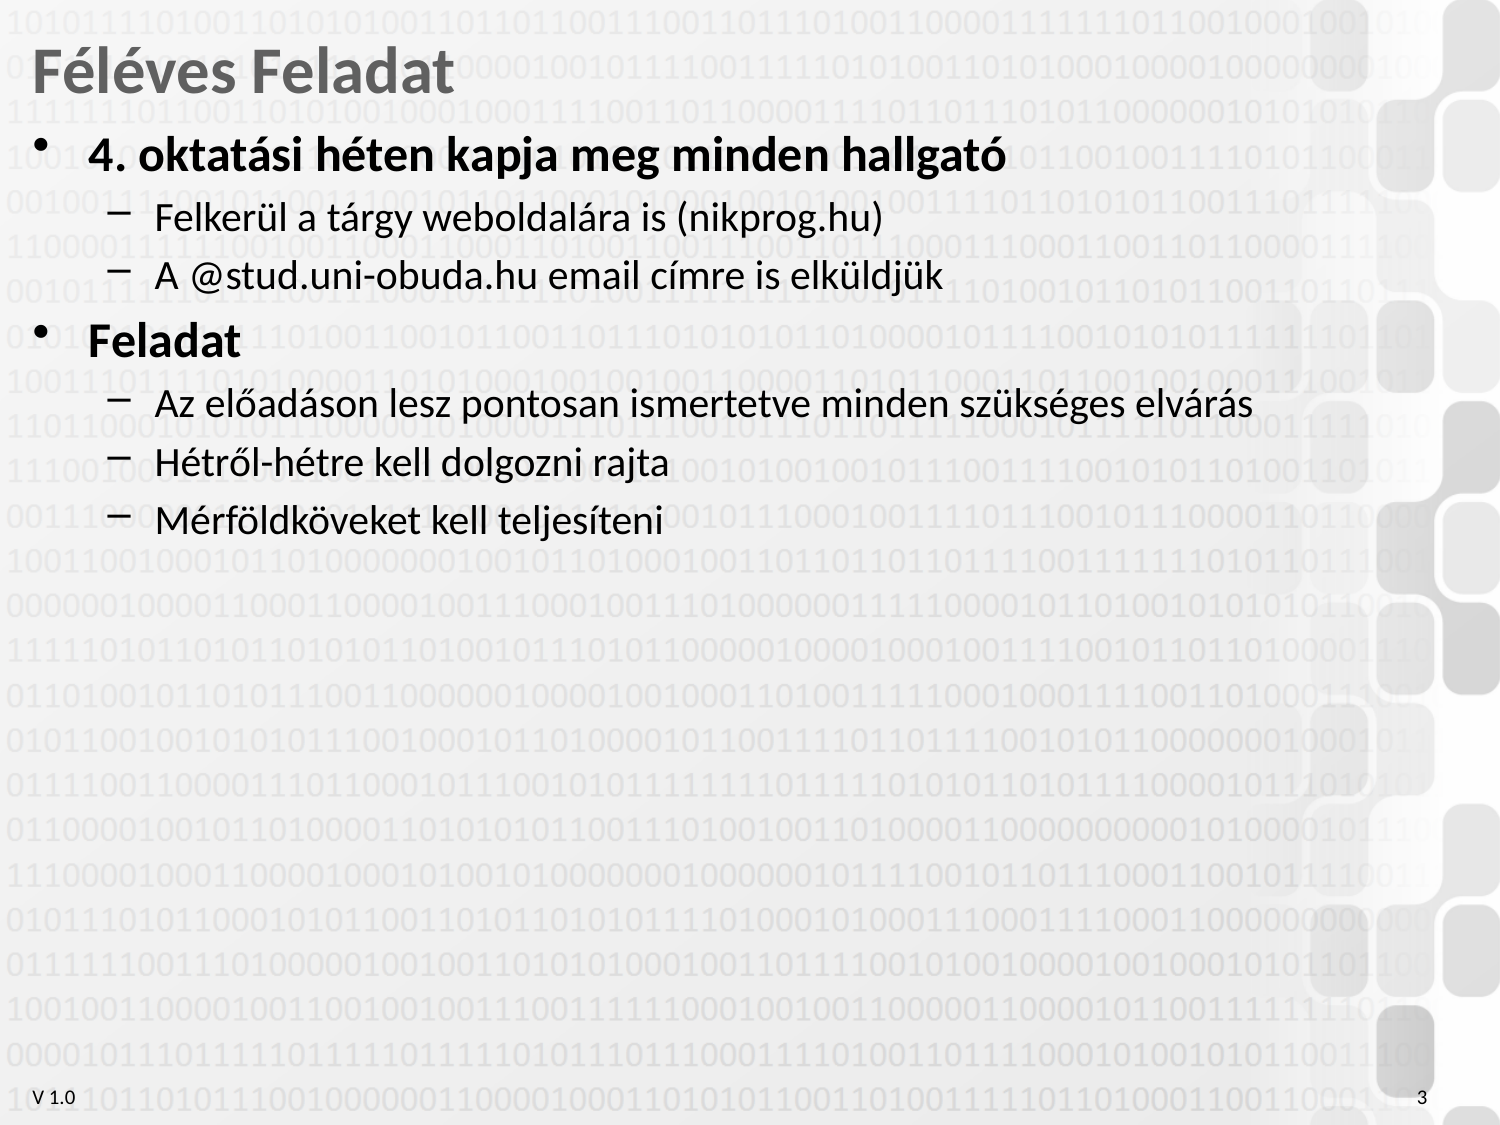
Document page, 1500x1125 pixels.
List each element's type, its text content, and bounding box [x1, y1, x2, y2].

list 4. oktatási héten kapja meg minden hallgató Felkerül a tárgy weboldalára is (nikprog.hu) A @stud.uni-obuda.hu email címre is elküldjük Feladat Az előadáson lesz pontosan ismertetve minden szükséges elvárás Hétről-hétre kell dolgozni rajta Mérföldköveket kell teljesíteni [17, 113, 1483, 1059]
picture [0, 0, 1500, 1125]
title Féléves Feladat [17, 19, 1483, 113]
slide_number 3 [1245, 1076, 1443, 1107]
